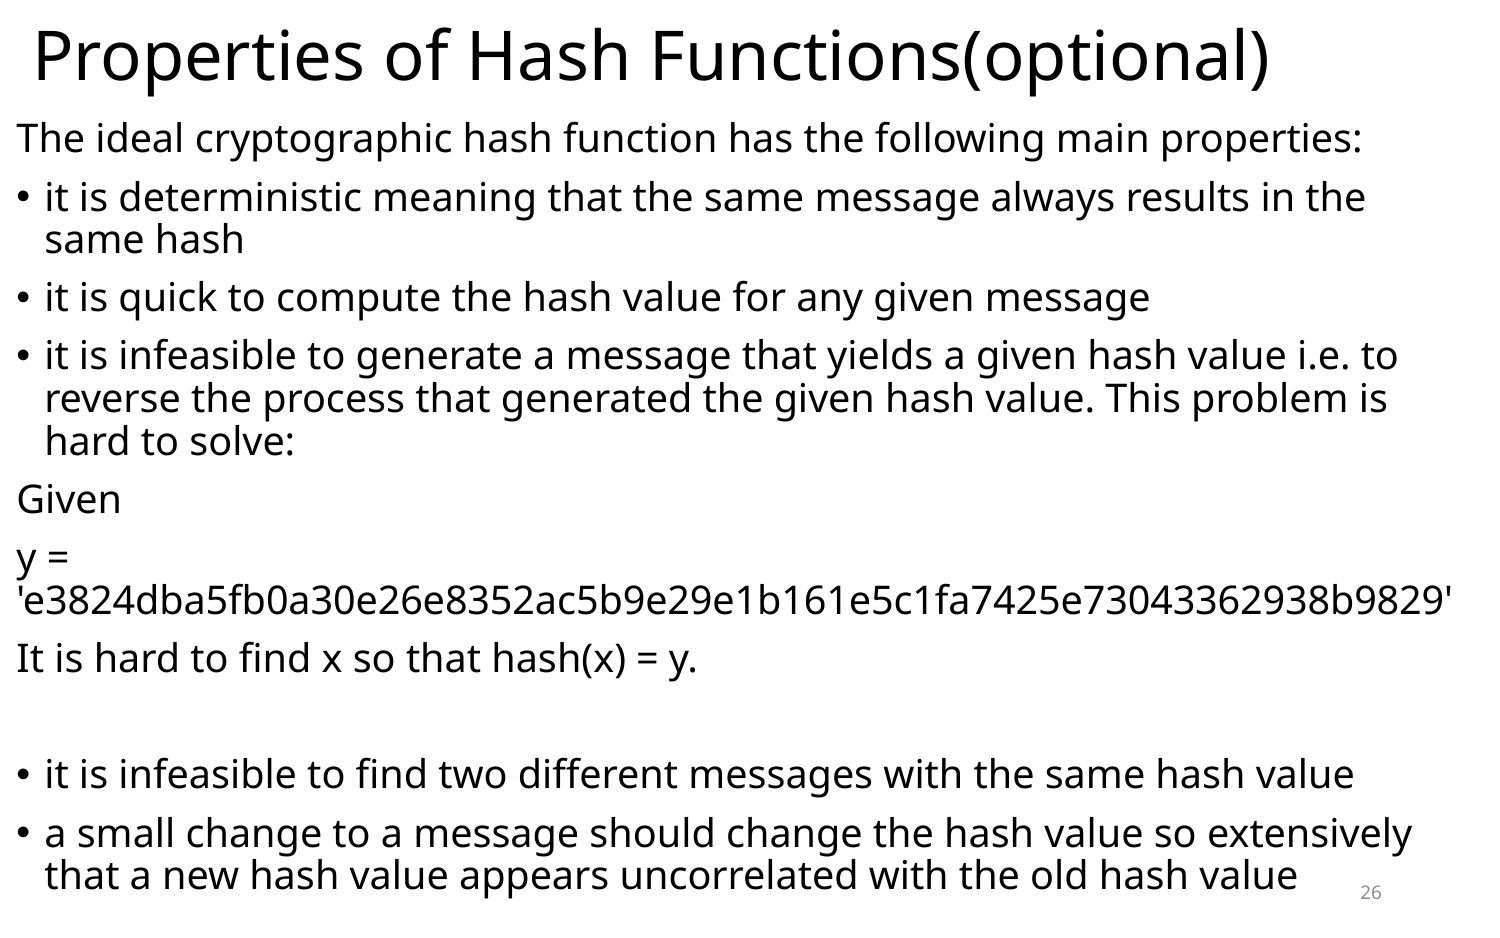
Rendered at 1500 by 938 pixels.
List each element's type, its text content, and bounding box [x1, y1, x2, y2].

title Properties of Hash Functions(optional) [17, 0, 1311, 125]
slide_number 26 [1059, 868, 1397, 919]
list The ideal cryptographic hash function has the following main properties: it is deterministic meaning that the same message always results in the same hash it is quick to compute the hash value for any given message it is infeasible to generate a message that yields a given hash value i.e. to reverse the process that generated the given hash value. This problem is hard to solve: Given y = 'e3824dba5fb0a30e26e8352ac5b9e29e1b161e5c1fa7425e73043362938b9829' It is hard to find x so that hash(x) = y. it is infeasible to find two different messages with the same hash value a small change to a message should change the hash value so extensively that a new hash value appears uncorrelated with the old hash value [1, 111, 1483, 912]
